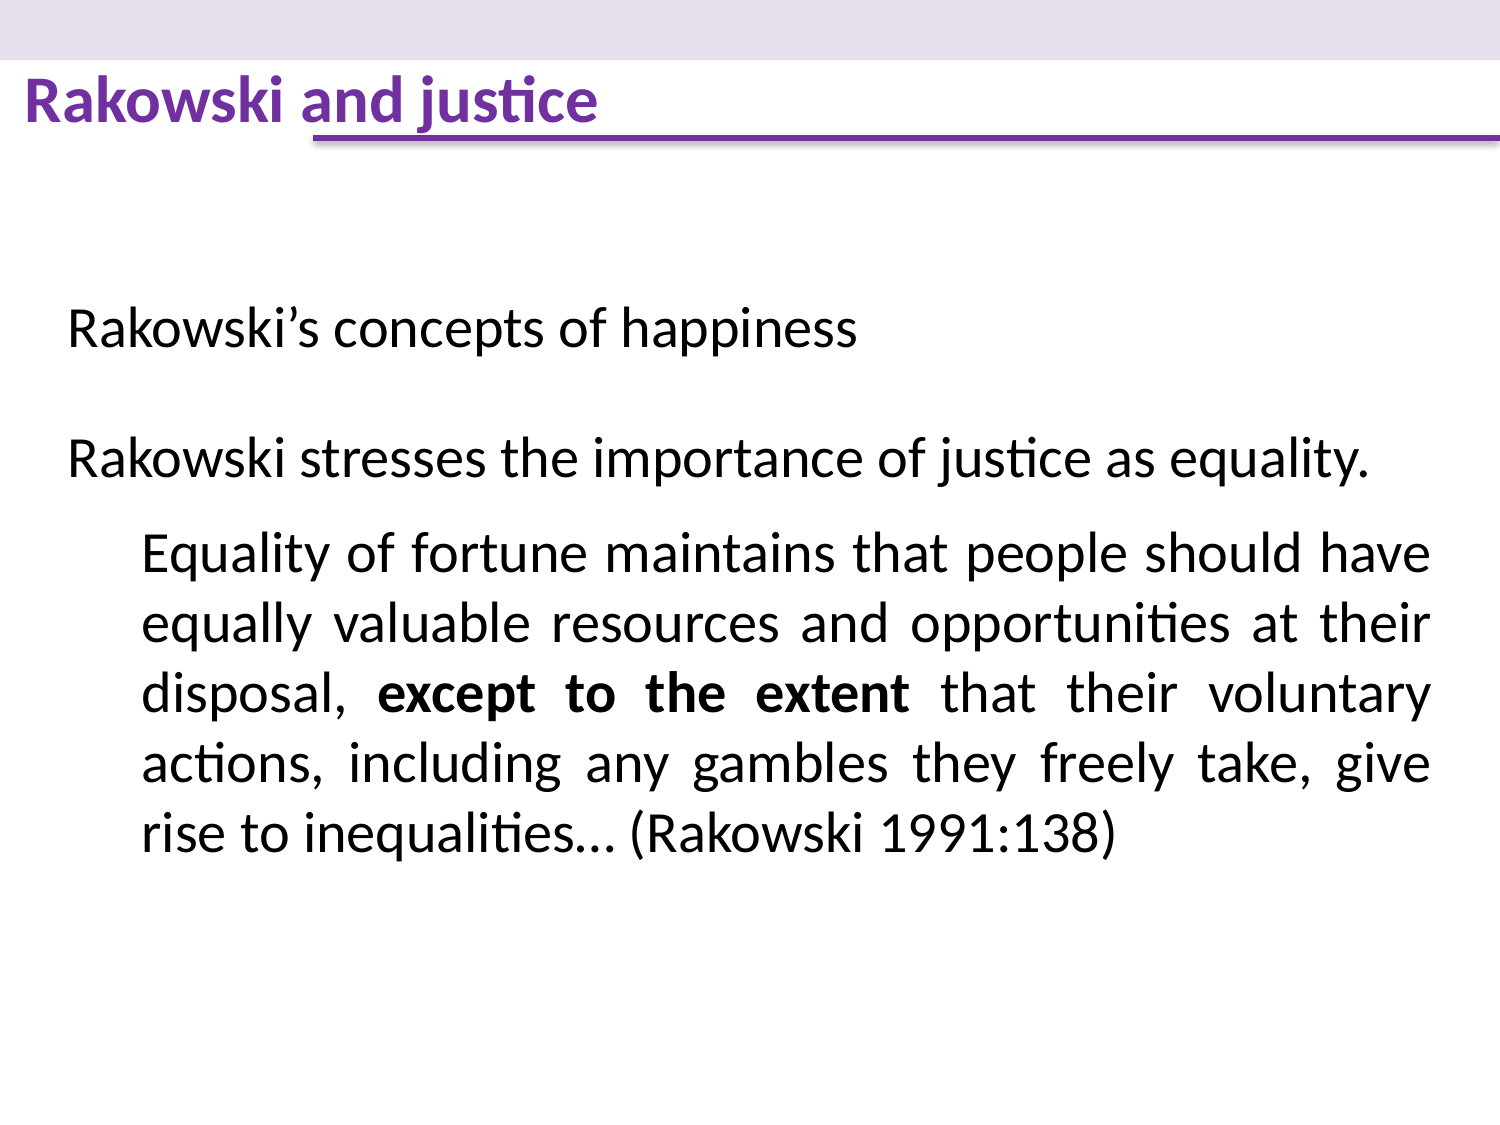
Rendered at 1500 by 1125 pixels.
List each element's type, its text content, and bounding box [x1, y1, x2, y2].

text_box Rakowski and justice [10, 48, 1282, 143]
text_box Rakowski’s concepts of happiness Rakowski stresses the importance of justice as equality. Equality of fortune maintains that people should have equally valuable resources and opportunities at their disposal, except to the extent that their voluntary actions, including any gambles they freely take, give rise to inequalities… (Rakowski 1991:138) [53, 246, 1447, 872]
text_box [0, 0, 1500, 61]
